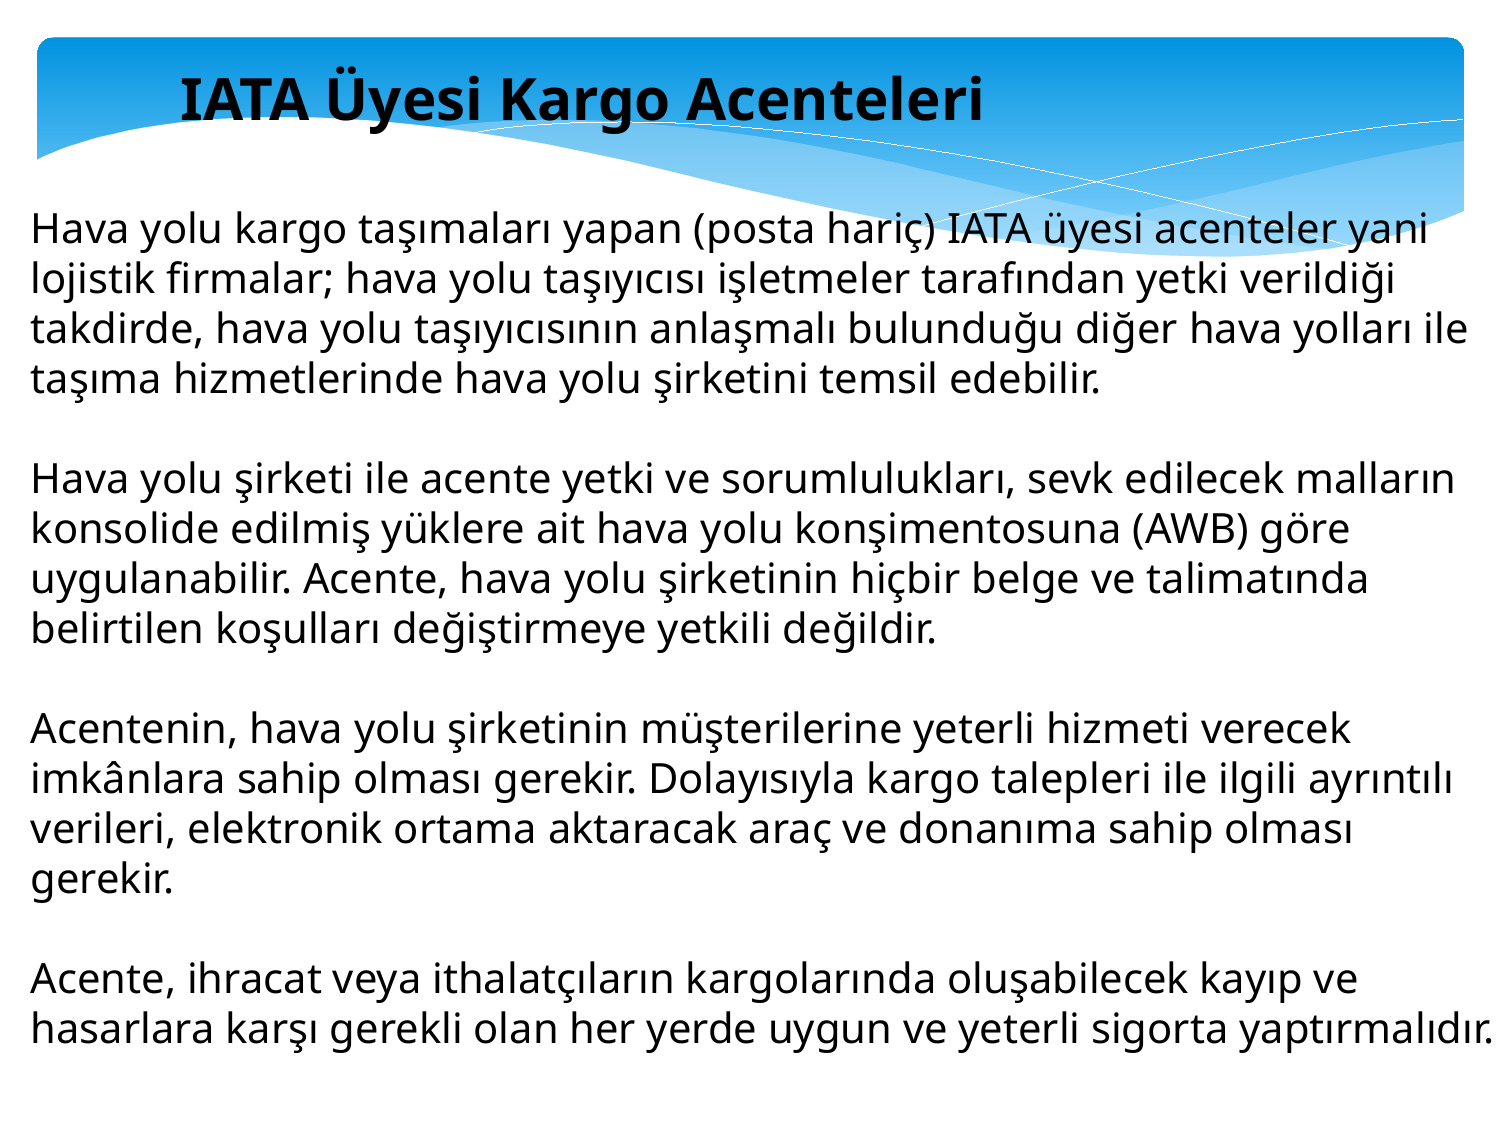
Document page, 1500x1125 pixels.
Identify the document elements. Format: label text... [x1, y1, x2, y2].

text_box IATA Üyesi Kargo Acenteleri Hava yolu kargo taşımaları yapan (posta hariç) IATA üyesi acenteler yani lojistik firmalar; hava yolu taşıyıcısı işletmeler tarafından yetki verildiği takdirde, hava yolu taşıyıcısının anlaşmalı bulunduğu diğer hava yolları ile taşıma hizmetlerinde hava yolu şirketini temsil edebilir. Hava yolu şirketi ile acente yetki ve sorumlulukları, sevk edilecek malların konsolide edilmiş yüklere ait hava yolu konşimentosuna (AWB) göre uygulanabilir. Acente, hava yolu şirketinin hiçbir belge ve talimatında belirtilen koşulları değiştirmeye yetkili değildir. Acentenin, hava yolu şirketinin müşterilerine yeterli hizmeti verecek imkânlara sahip olması gerekir. Dolayısıyla kargo talepleri ile ilgili ayrıntılı verileri, elektronik ortama aktaracak araç ve donanıma sahip olması gerekir. Acente, ihracat veya ithalatçıların kargolarında oluşabilecek kayıp ve hasarlara karşı gerekli olan her yerde uygun ve yeterli sigorta yaptırmalıdır. [16, 54, 1500, 1060]
